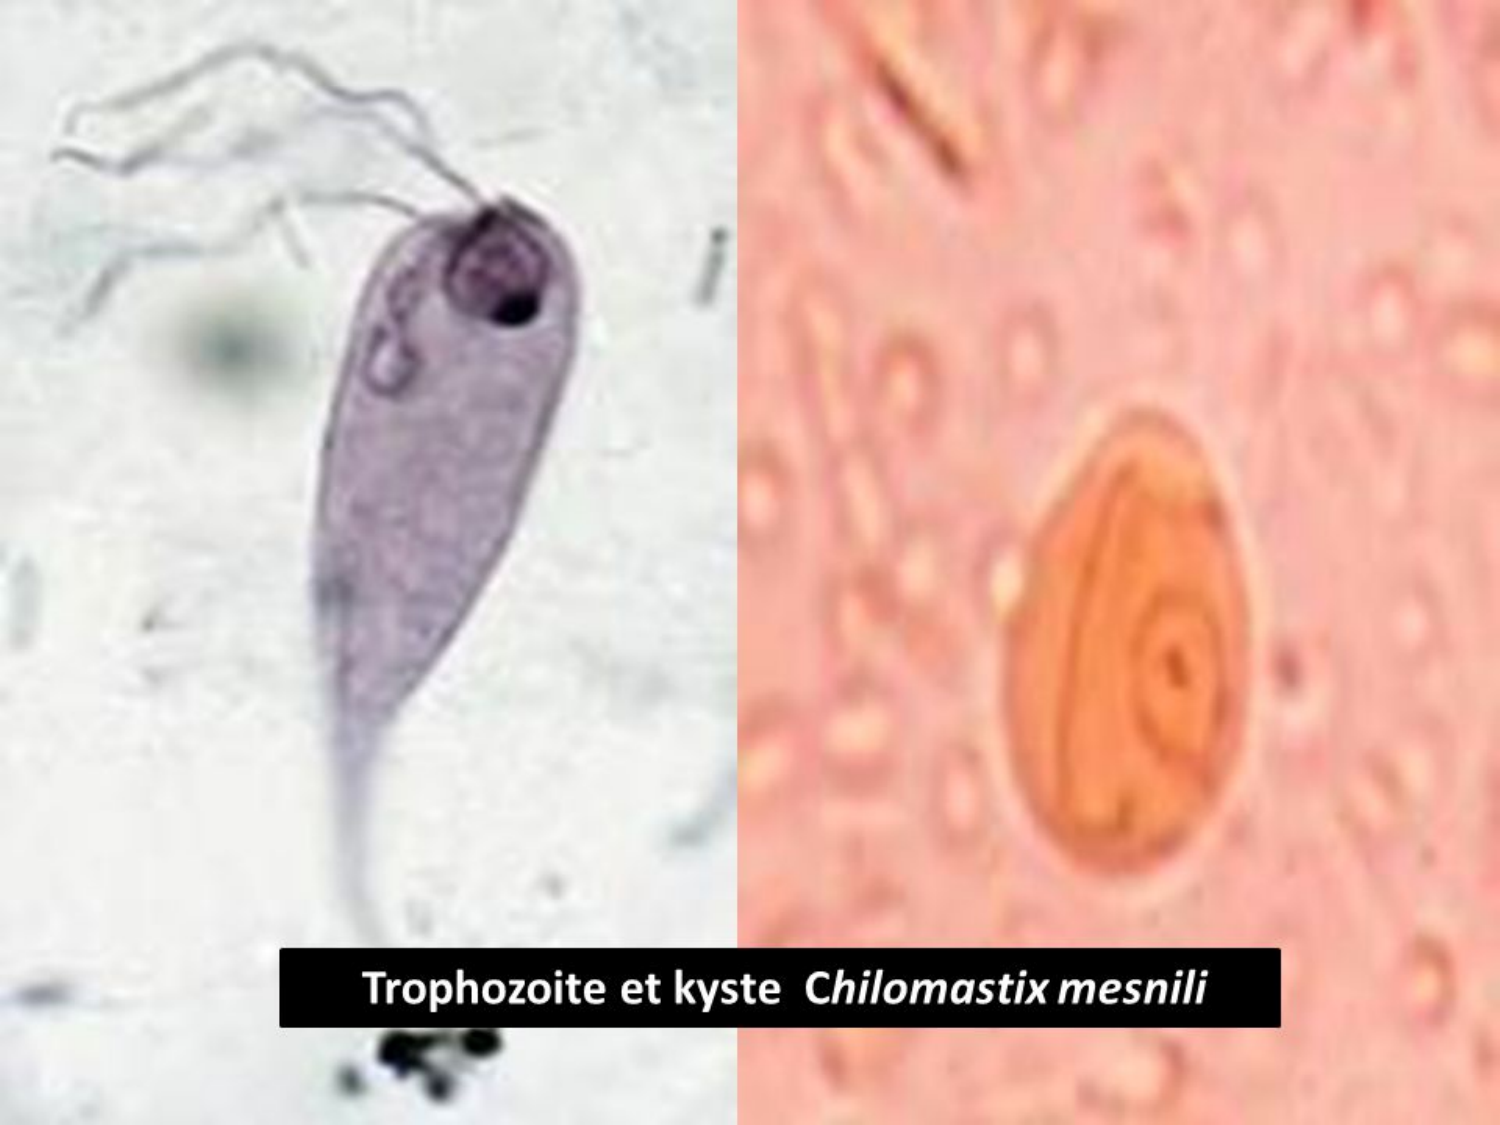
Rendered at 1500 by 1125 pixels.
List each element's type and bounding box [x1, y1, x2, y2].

list [0, 0, 1500, 1125]
